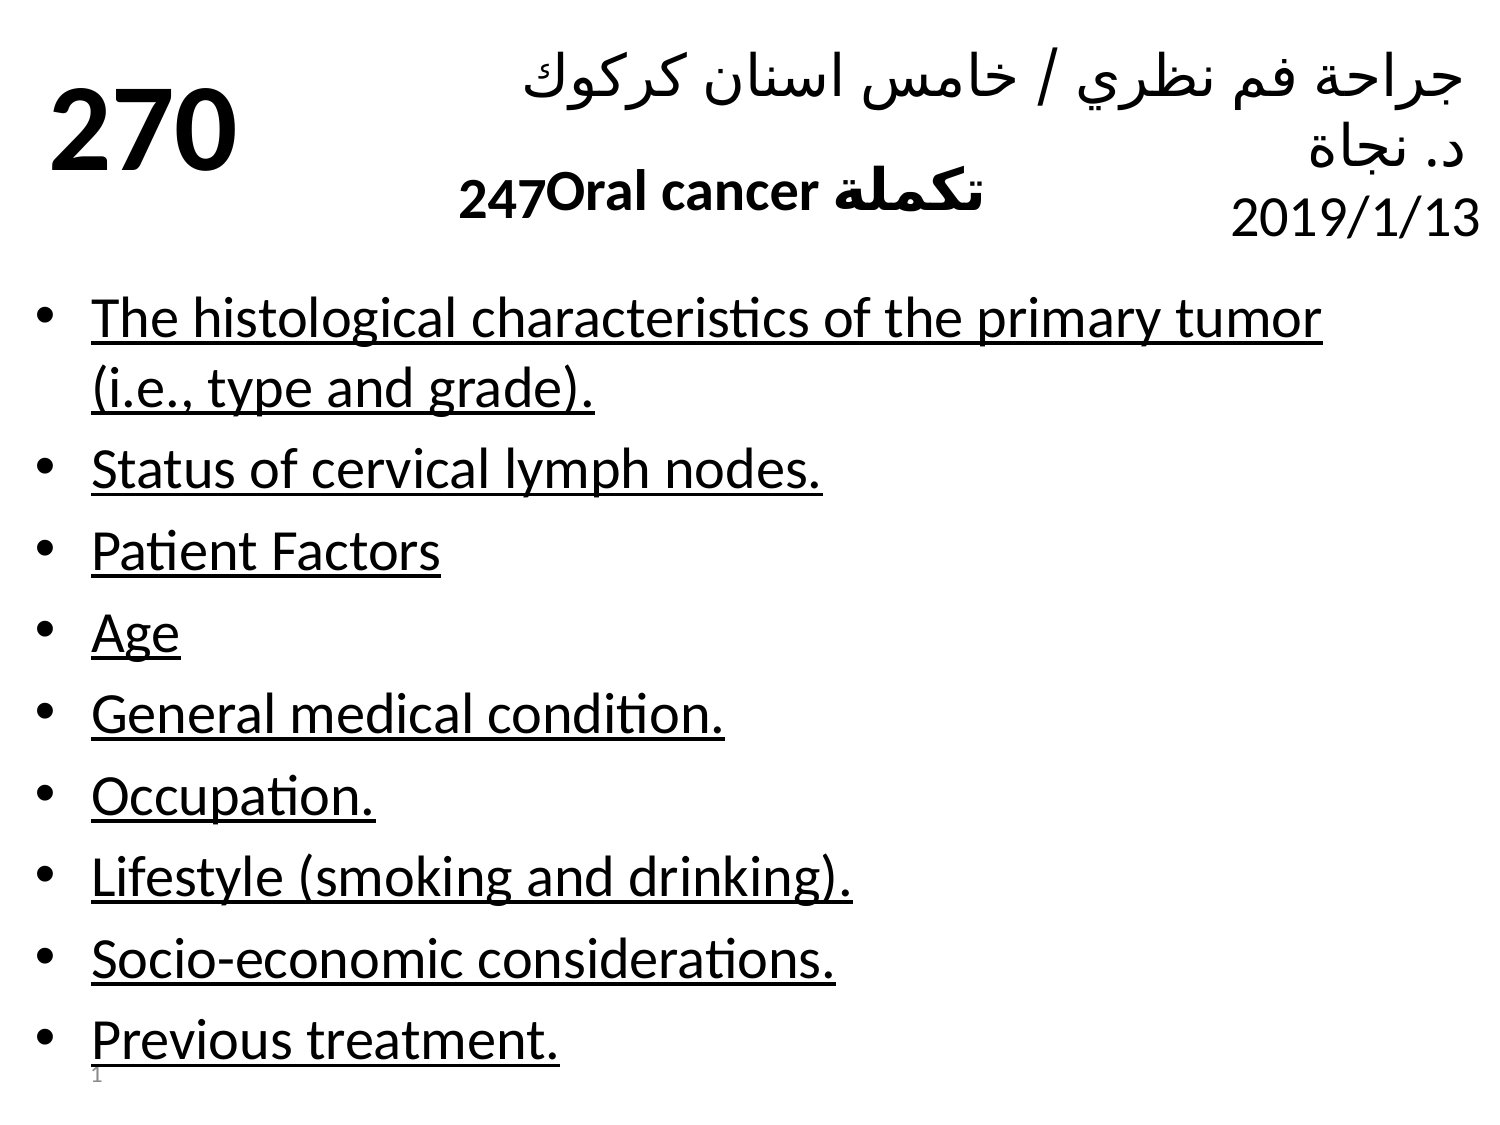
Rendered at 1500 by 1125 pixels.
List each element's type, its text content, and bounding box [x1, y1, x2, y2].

text_box 247 [443, 152, 562, 238]
slide_number 1 [75, 1042, 425, 1103]
text_box جراحة فم نظري / خامس اسنان كركوك د. نجاة 2019/1/13 [506, 31, 1497, 256]
text_box Oral cancer تكملة [517, 144, 1001, 230]
text_box 270 [33, 38, 254, 204]
list The histological characteristics of the primary tumor (i.e., type and grade). Status of cervical lymph nodes. Patient Factors Age General medical condition. Occupation. Lifestyle (smoking and drinking). Socio-economic considerations. Previous treatment. [19, 271, 1451, 1125]
